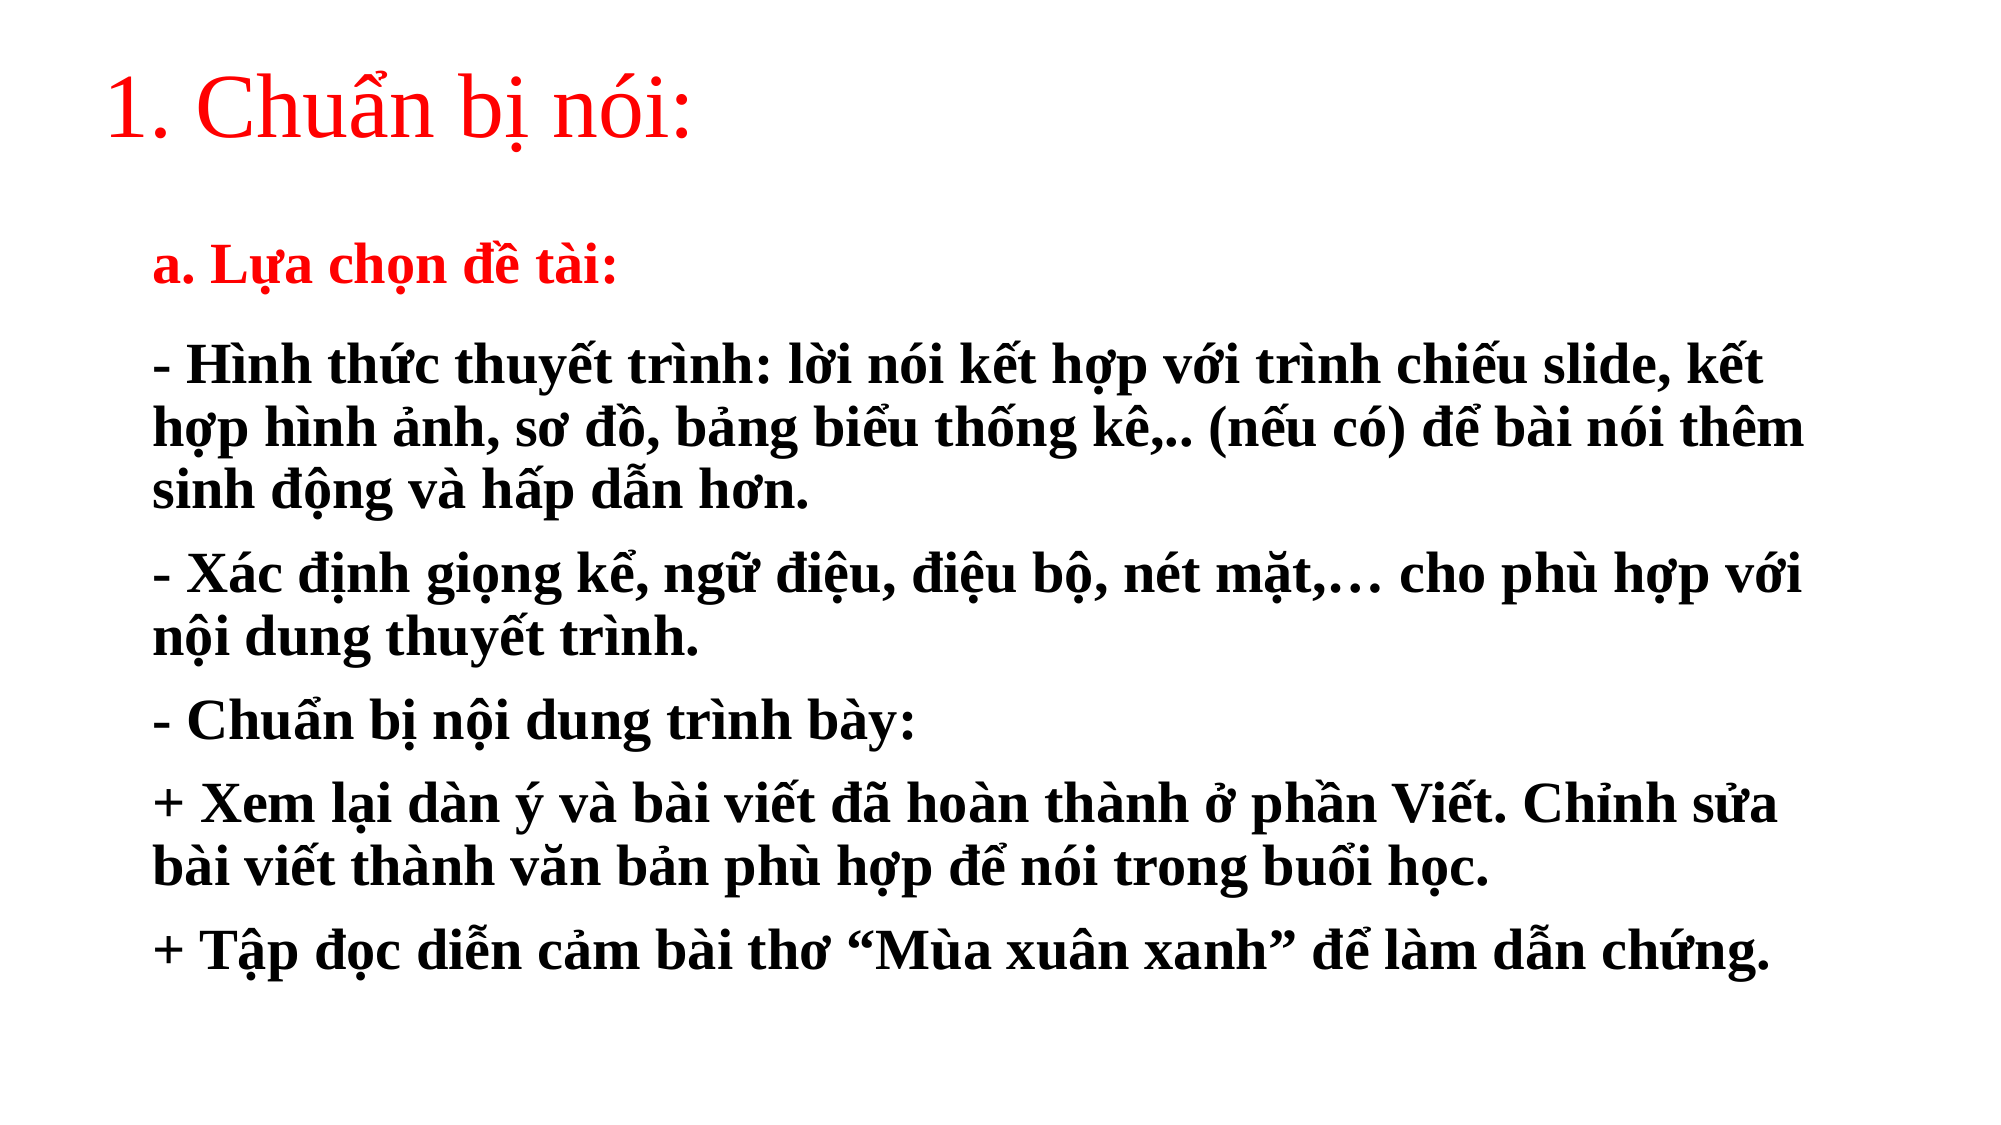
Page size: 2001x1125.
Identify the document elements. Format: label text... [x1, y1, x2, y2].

list a. Lựa chọn đề tài: - Hình thức thuyết trình: lời nói kết hợp với trình chiếu slide, kết hợp hình ảnh, sơ đồ, bảng biểu thống kê,.. (nếu có) để bài nói thêm sinh động và hấp dẫn hơn. - Xác định giọng kể, ngữ điệu, điệu bộ, nét mặt,… cho phù hợp với nội dung thuyết trình. - Chuẩn bị nội dung trình bày: + Xem lại dàn ý và bài viết đã hoàn thành ở phần Viết. Chỉnh sửa bài viết thành văn bản phù hợp để nói trong buổi học. + Tập đọc diễn cảm bài thơ “Mùa xuân xanh” để làm dẫn chứng. [137, 213, 1863, 1014]
title 1. Chuẩn bị nói: [88, 42, 1814, 174]
